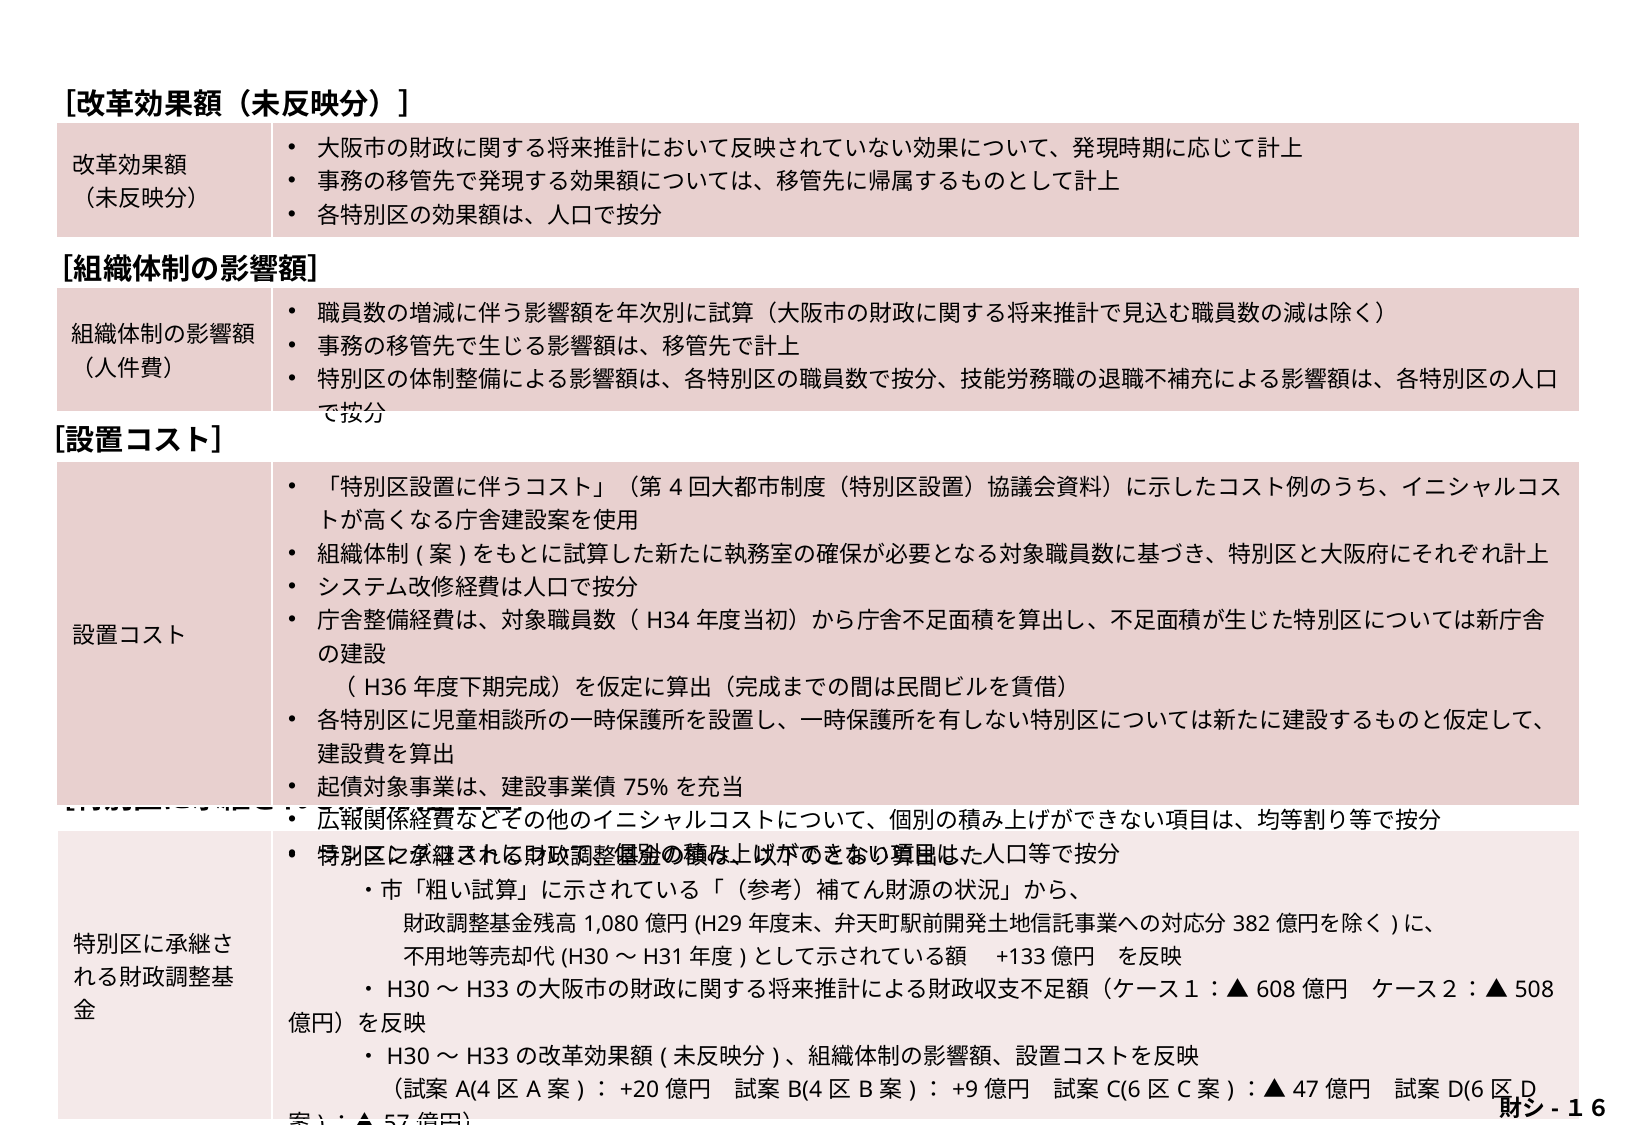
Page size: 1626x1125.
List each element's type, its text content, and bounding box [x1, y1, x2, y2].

text_box ［特別区に承継される財政調整基金］ [31, 772, 558, 823]
text_box 財シ-１６ [1455, 1086, 1625, 1125]
text_box ［改革効果額（未反映分）］ [32, 78, 443, 128]
table_header 特別区に承継される財政調整基金の額は、以下のとおり算出した ・市「粗い試算」に示されている「（参考）補てん財源の状況」から、 財政調整基金残高1,080億円(H29年度末、弁天町駅前開発土地信託事業への対応分382億円を除く)に、 不用地等売却代(H30～H31年度)として示されている額 +133億円 を反映 ・H30～H33の大阪市の財政に関する将来推計による財政収支不足額（ケース１：▲608億円 ケース２：▲508億円）を反映 ・H30～H33の改革効果額(未反映分)、組織体制の影響額、設置コストを反映 （試案A(4区A案)：+20億円 試案B(4区B案)：+9億円 試案C(6区C案)：▲47億円 試案D(6区D案)：▲57億円） ・大阪府に承継する財務リスク（損失補償）の引当財源（大阪府で管理） ▲236億円 を反映 [273, 831, 1579, 1119]
table_header 設置コスト [57, 462, 271, 805]
table_header 改革効果額 （未反映分） [57, 128, 271, 237]
table_header 組織体制の影響額 （人件費） [57, 294, 271, 411]
table_header 「特別区設置に伴うコスト」（第4回大都市制度（特別区設置）協議会資料）に示したコスト例のうち、イニシャルコストが高くなる庁舎建設案を使用 組織体制(案)をもとに試算した新たに執務室の確保が必要となる対象職員数に基づき、特別区と大阪府にそれぞれ計上 システム改修経費は人口で按分 庁舎整備経費は、対象職員数（H34年度当初）から庁舎不足面積を算出し、不足面積が生じた特別区については新庁舎の建設 （H36年度下期完成）を仮定に算出（完成までの間は民間ビルを賃借） 各特別区に児童相談所の一時保護所を設置し、一時保護所を有しない特別区については新たに建設するものと仮定して、建設費を算出 起債対象事業は、建設事業債75%を充当 広報関係経費などその他のイニシャルコストについて、個別の積み上げができない項目は、均等割り等で按分 ランニングコストについて、個別の積み上げができない項目は、人口等で按分 [273, 462, 1579, 805]
table_header 大阪市の財政に関する将来推計において反映されていない効果について、発現時期に応じて計上 事務の移管先で発現する効果額については、移管先に帰属するものとして計上 各特別区の効果額は、人口で按分 [273, 123, 1579, 237]
table_header 特別区に承継される財政調整基金 [58, 831, 271, 1119]
text_box ［組織体制の影響額］ [30, 243, 353, 294]
table_header 職員数の増減に伴う影響額を年次別に試算（大阪市の財政に関する将来推計で見込む職員数の減は除く） 事務の移管先で生じる影響額は、移管先で計上 特別区の体制整備による影響額は、各特別区の職員数で按分、技能労務職の退職不補充による影響額は、各特別区の人口で按分 [273, 288, 1579, 411]
text_box ［設置コスト］ [21, 413, 256, 464]
